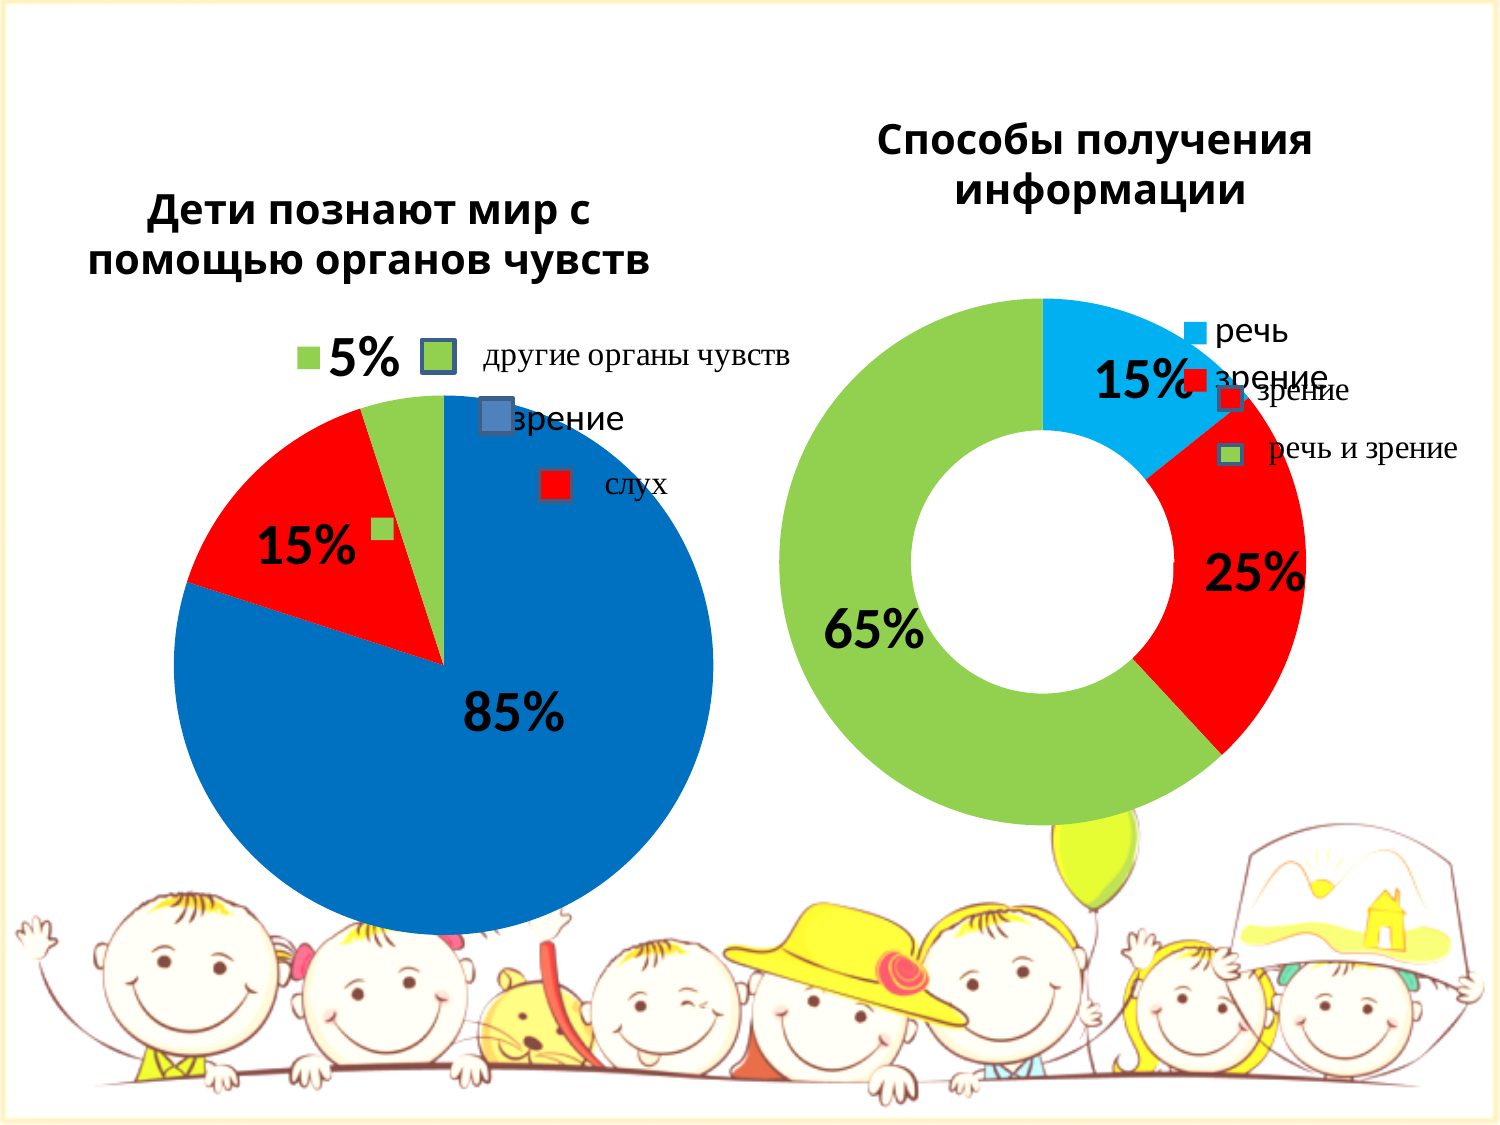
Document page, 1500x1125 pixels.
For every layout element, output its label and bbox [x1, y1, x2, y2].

picture [0, 0, 1500, 1125]
chart [58, 269, 1500, 950]
